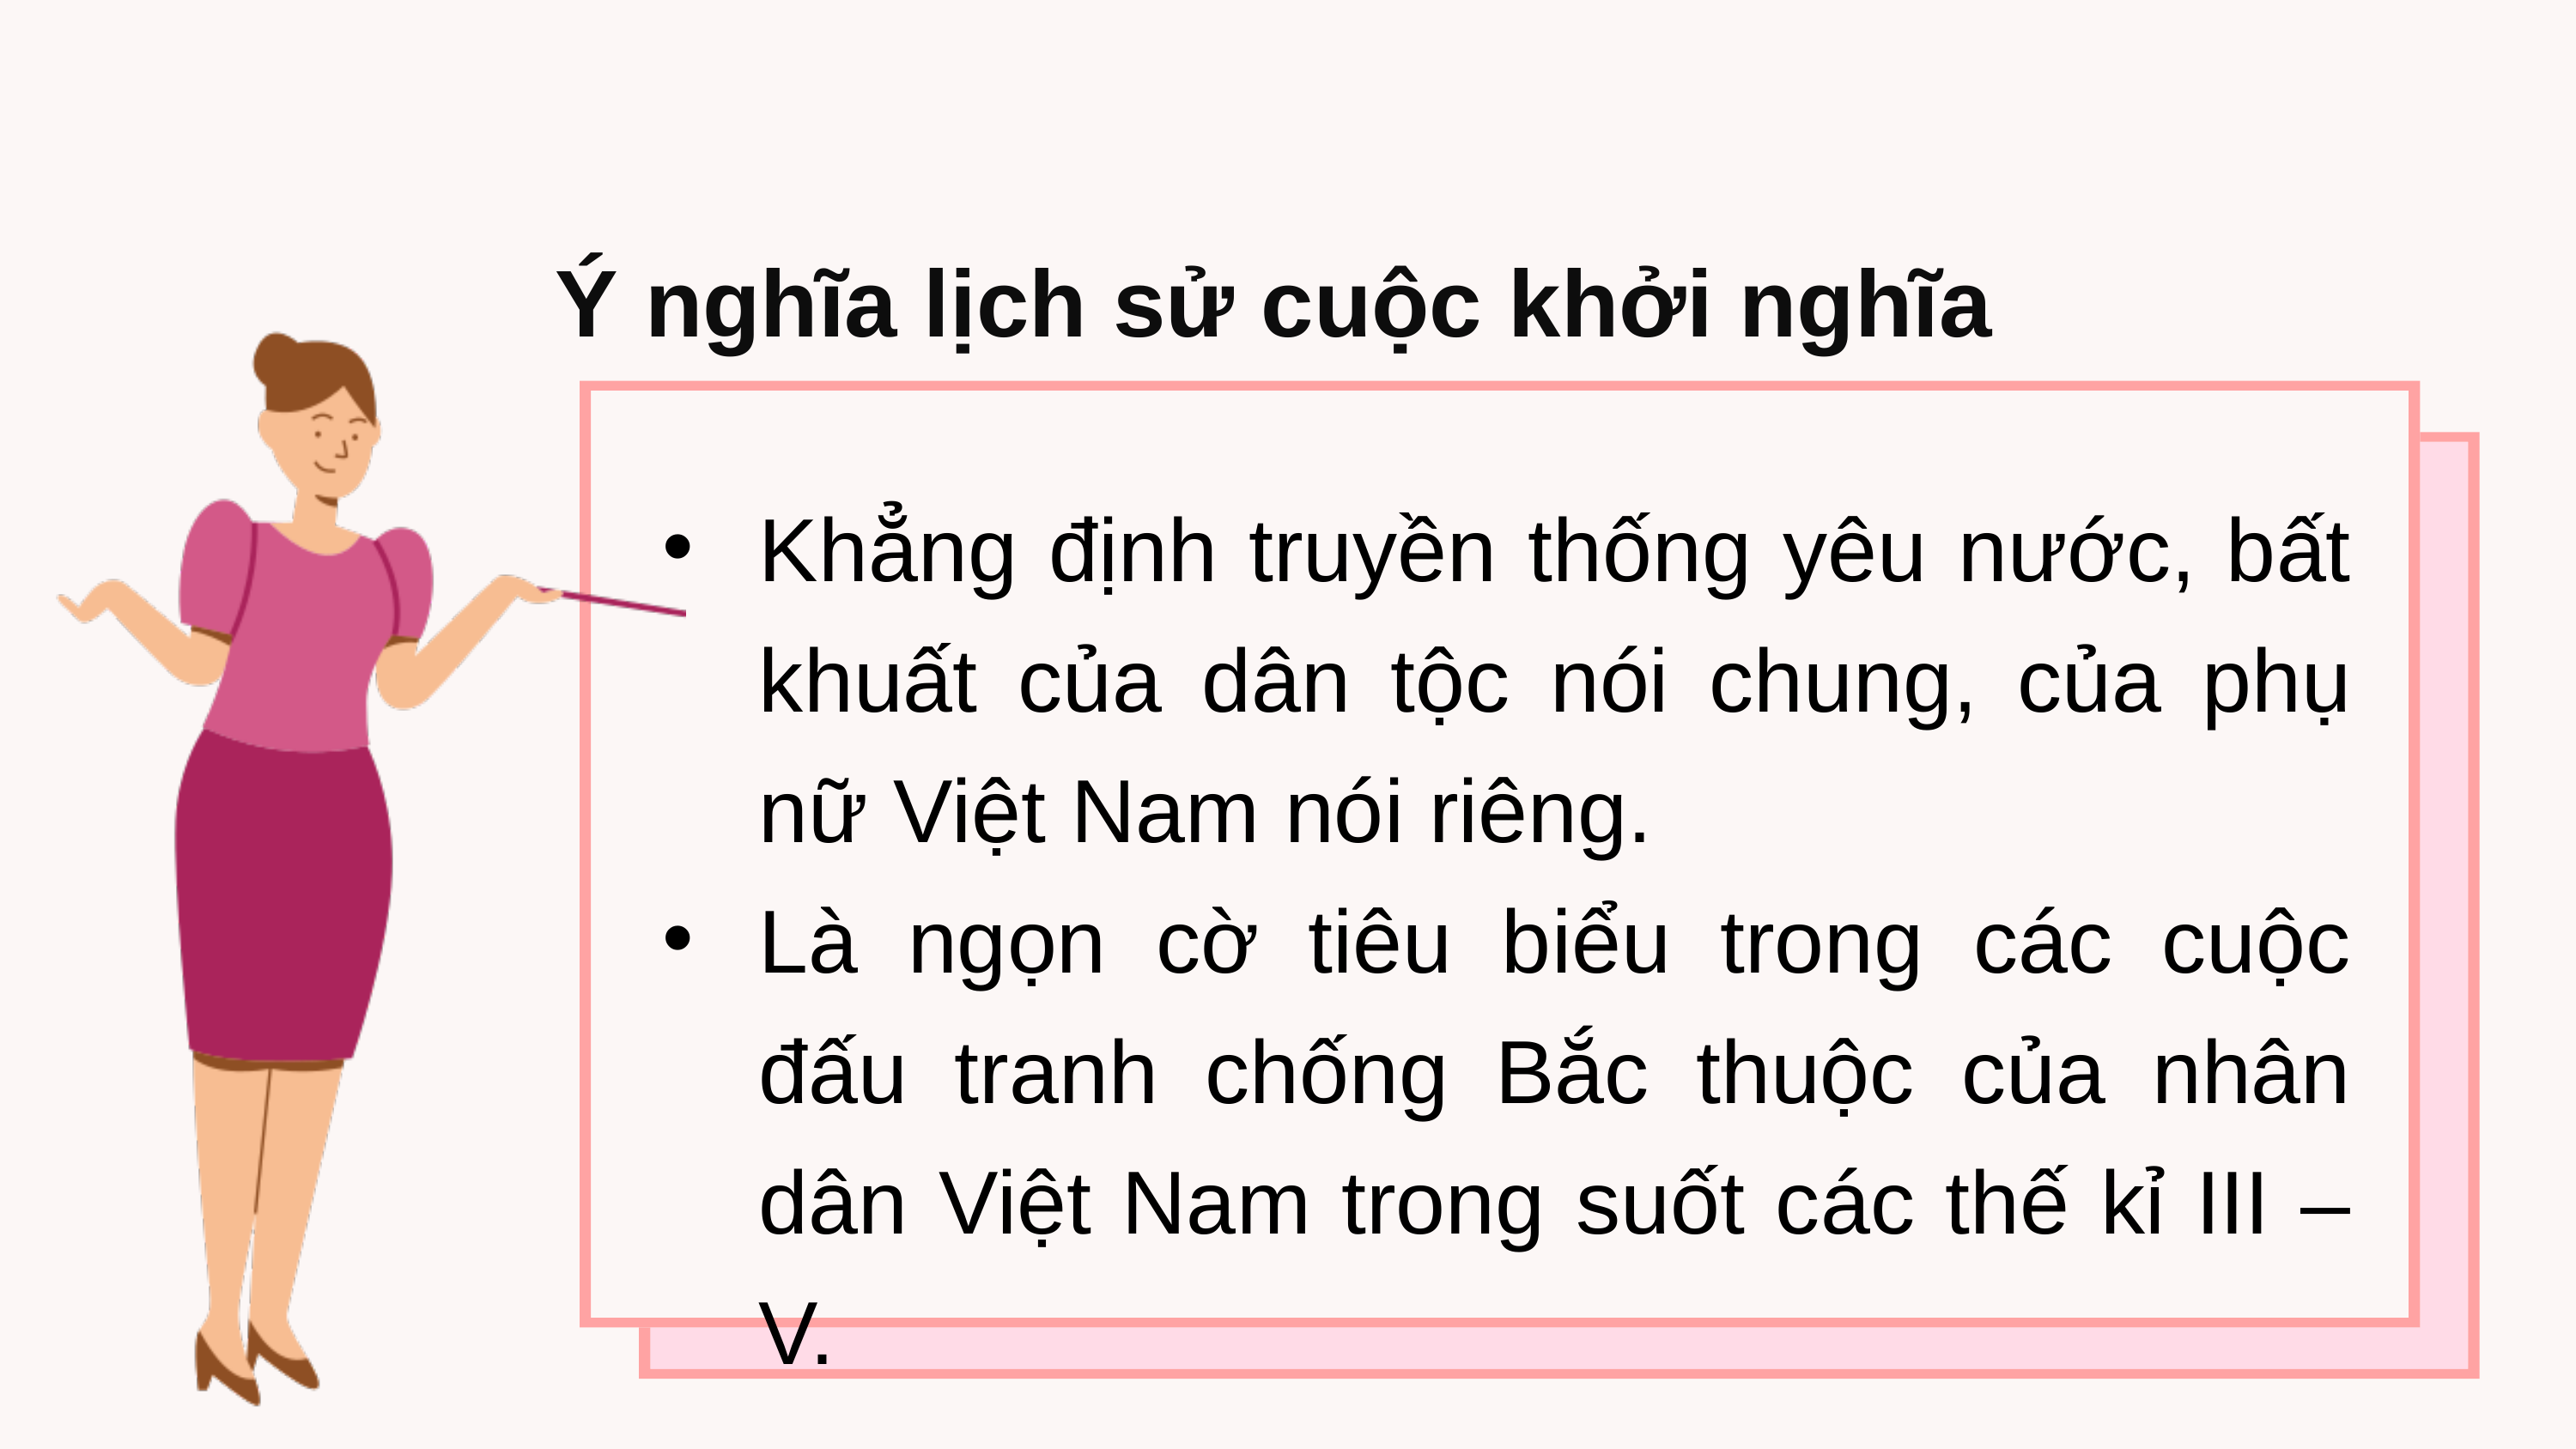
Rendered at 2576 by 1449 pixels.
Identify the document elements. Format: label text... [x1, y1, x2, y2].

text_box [690, 380, 2480, 1379]
text_box Ý nghĩa lịch sử cuộc khởi nghĩa [0, 170, 2576, 356]
picture [53, 319, 686, 1409]
